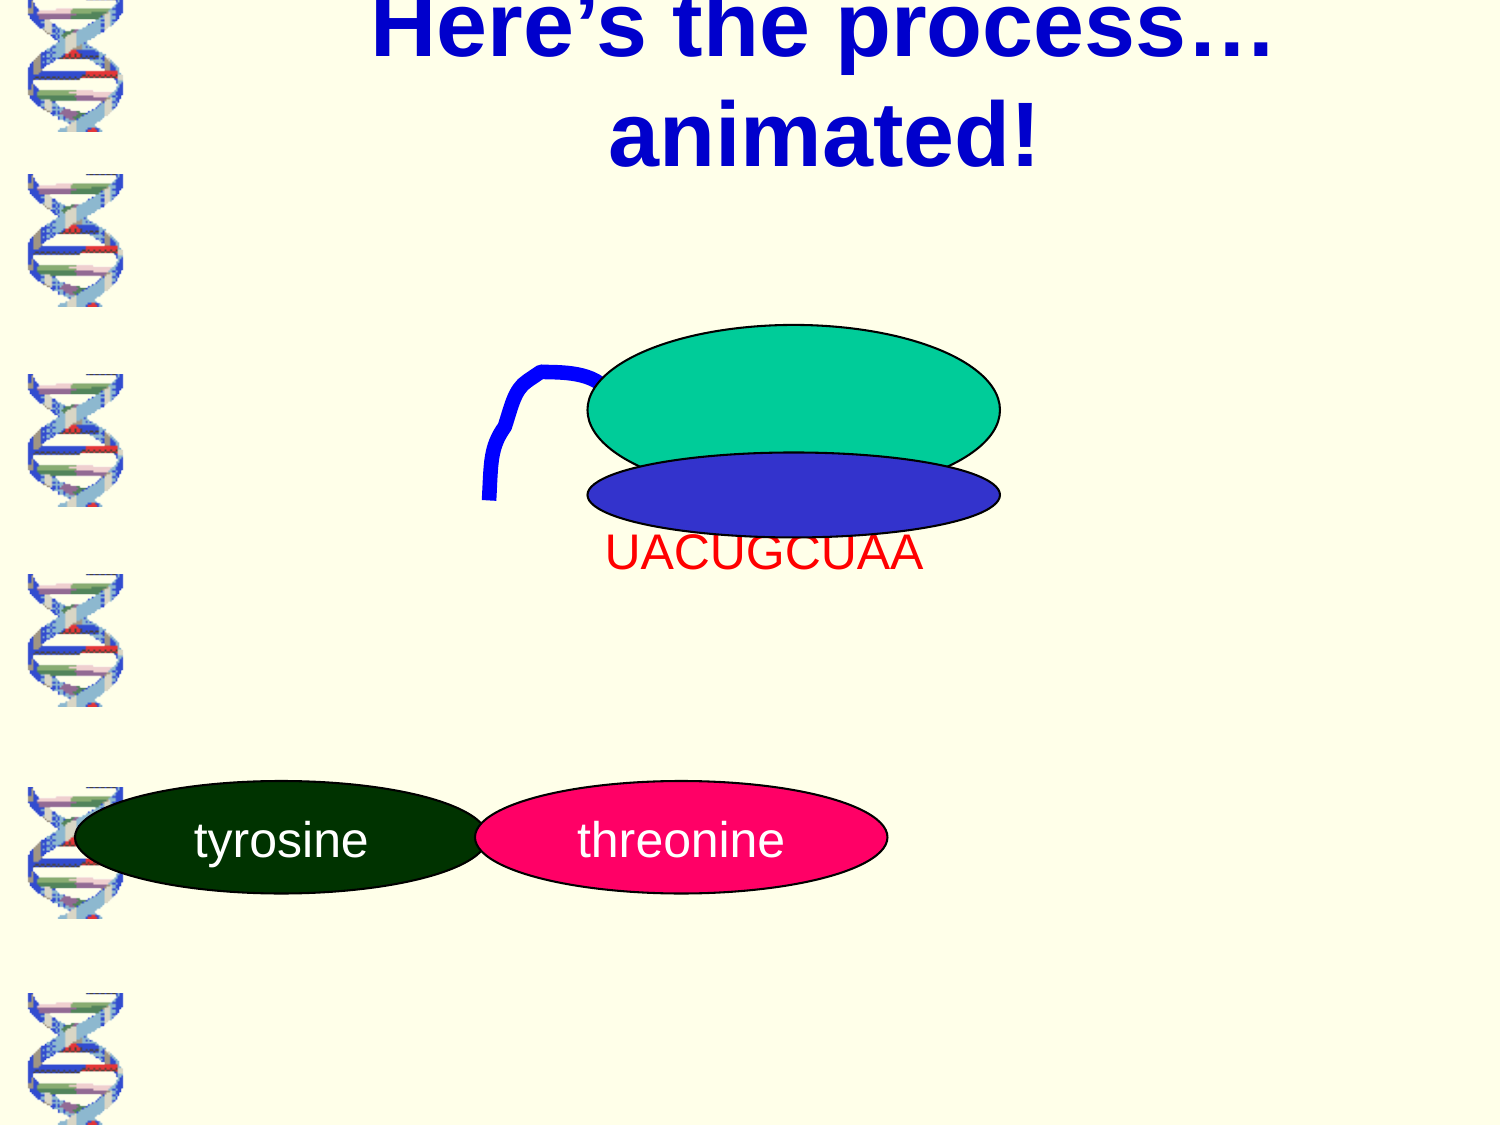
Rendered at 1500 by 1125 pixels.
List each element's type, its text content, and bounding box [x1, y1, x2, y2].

picture [0, 993, 150, 1125]
picture [0, 0, 150, 132]
title Here’s the process…animated! [149, 18, 1500, 132]
picture [0, 374, 150, 507]
picture [0, 787, 150, 919]
picture [0, 174, 150, 307]
text_box tyrosine [75, 781, 481, 894]
text_box threonine [474, 781, 888, 894]
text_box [488, 362, 951, 588]
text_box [587, 324, 1001, 538]
picture [0, 574, 150, 707]
